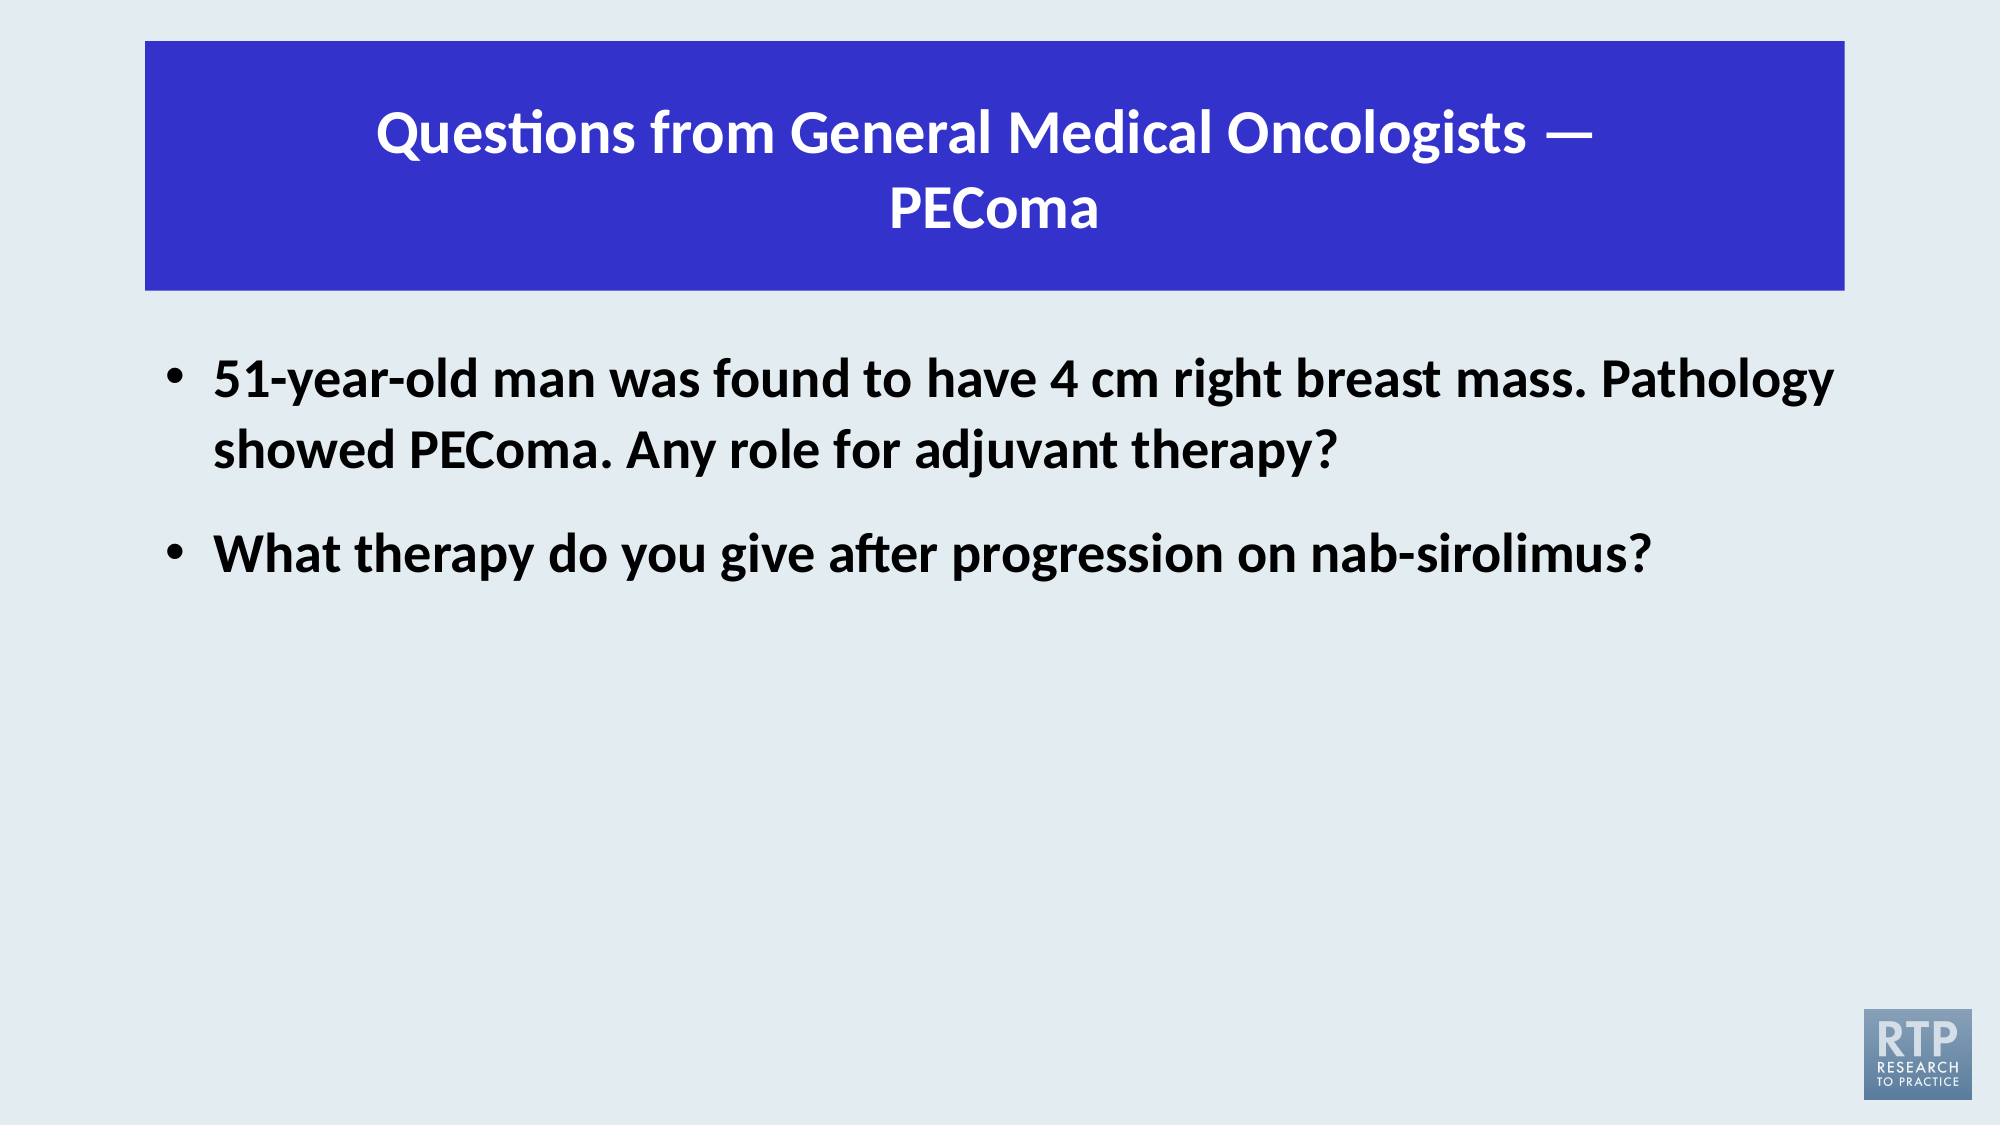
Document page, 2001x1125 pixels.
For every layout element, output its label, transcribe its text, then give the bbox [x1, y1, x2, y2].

text_box Questions from General Medical Oncologists — PEComa [145, 41, 1845, 291]
list 51-year-old man was found to have 4 cm right breast mass. Pathology showed PEComa. Any role for adjuvant therapy? What therapy do you give after progression on nab-sirolimus? [149, 337, 1887, 973]
